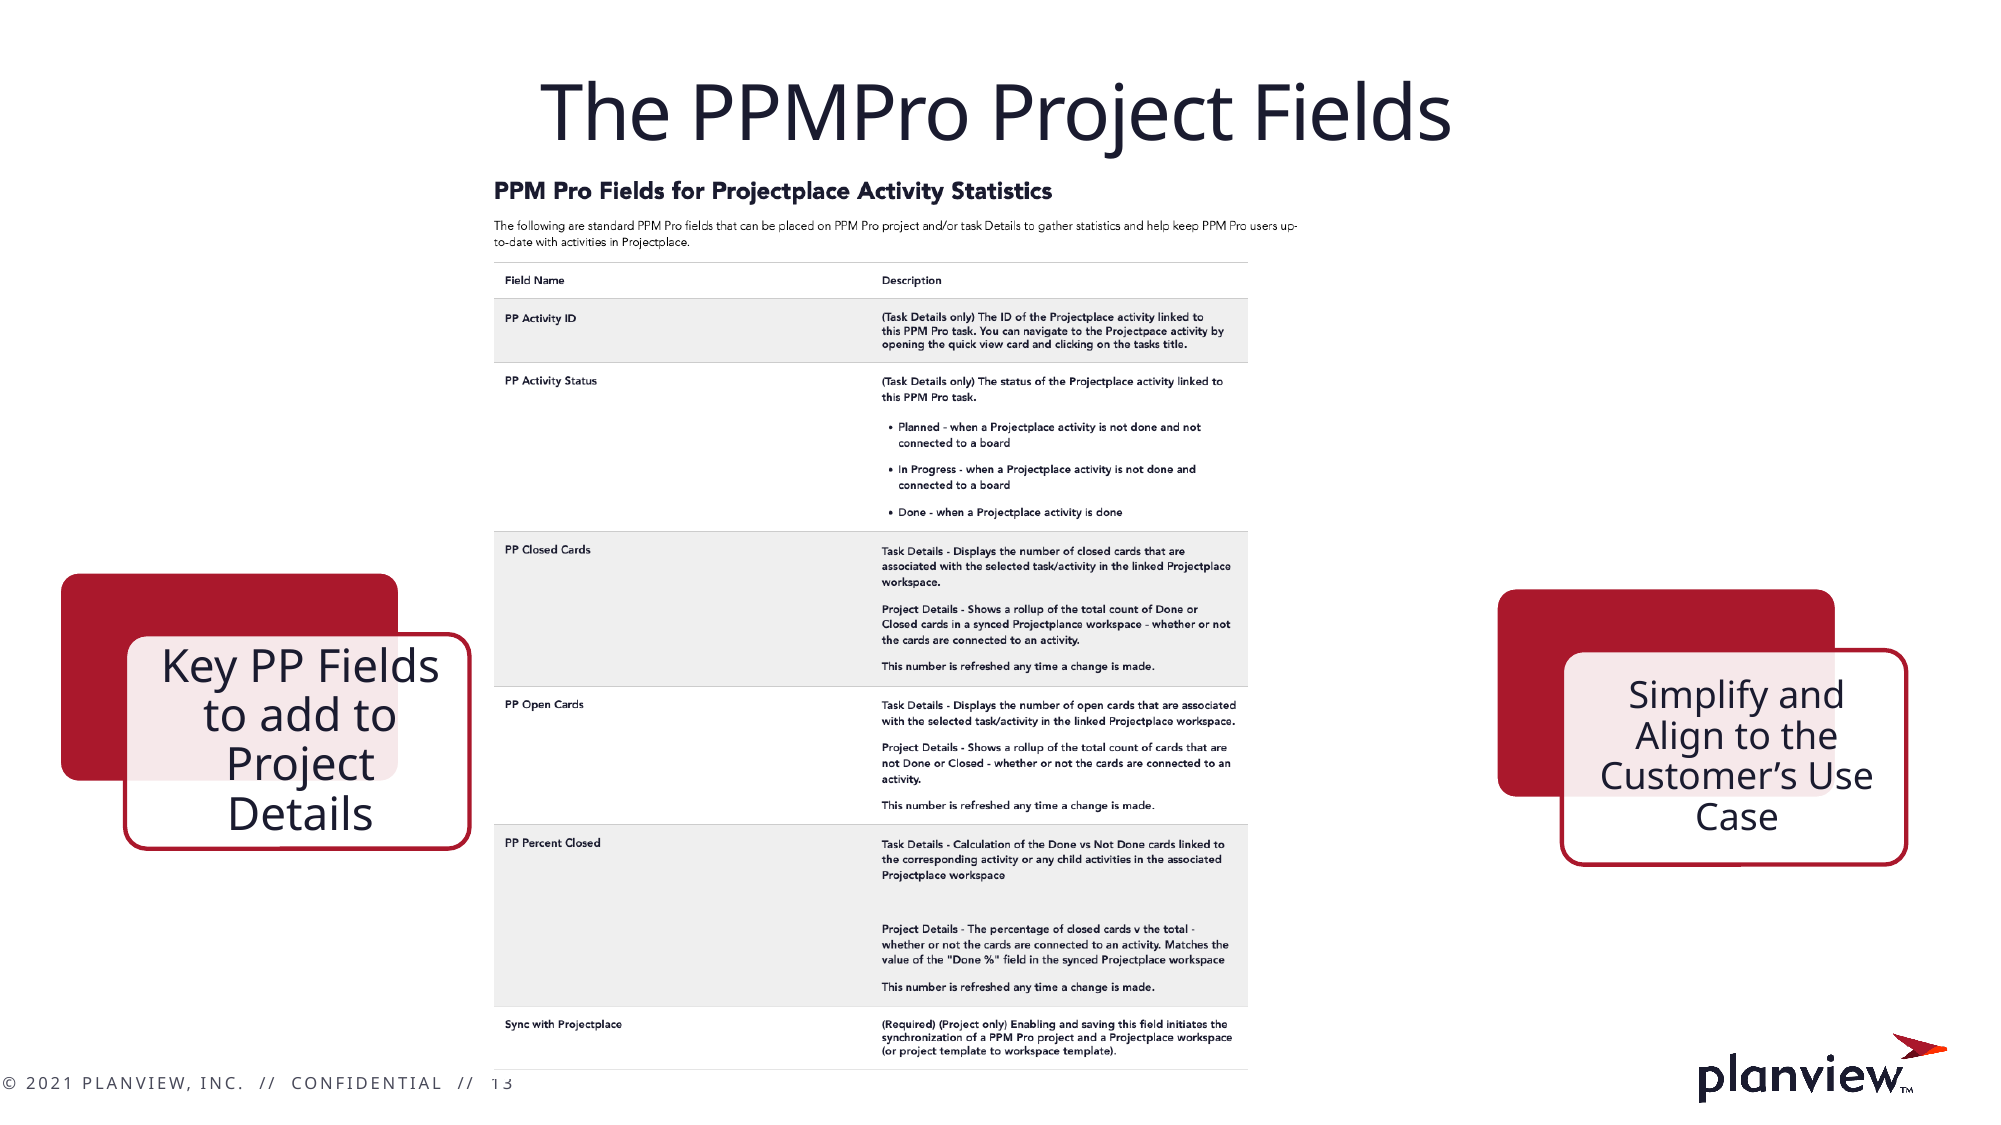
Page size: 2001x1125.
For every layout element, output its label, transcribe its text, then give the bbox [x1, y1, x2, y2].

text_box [0, 398, 239, 1035]
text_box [1658, 407, 2000, 1045]
picture [241, 177, 1649, 1079]
picture [1699, 1045, 1948, 1103]
title The PPMPro Project Fields [73, 63, 1920, 178]
